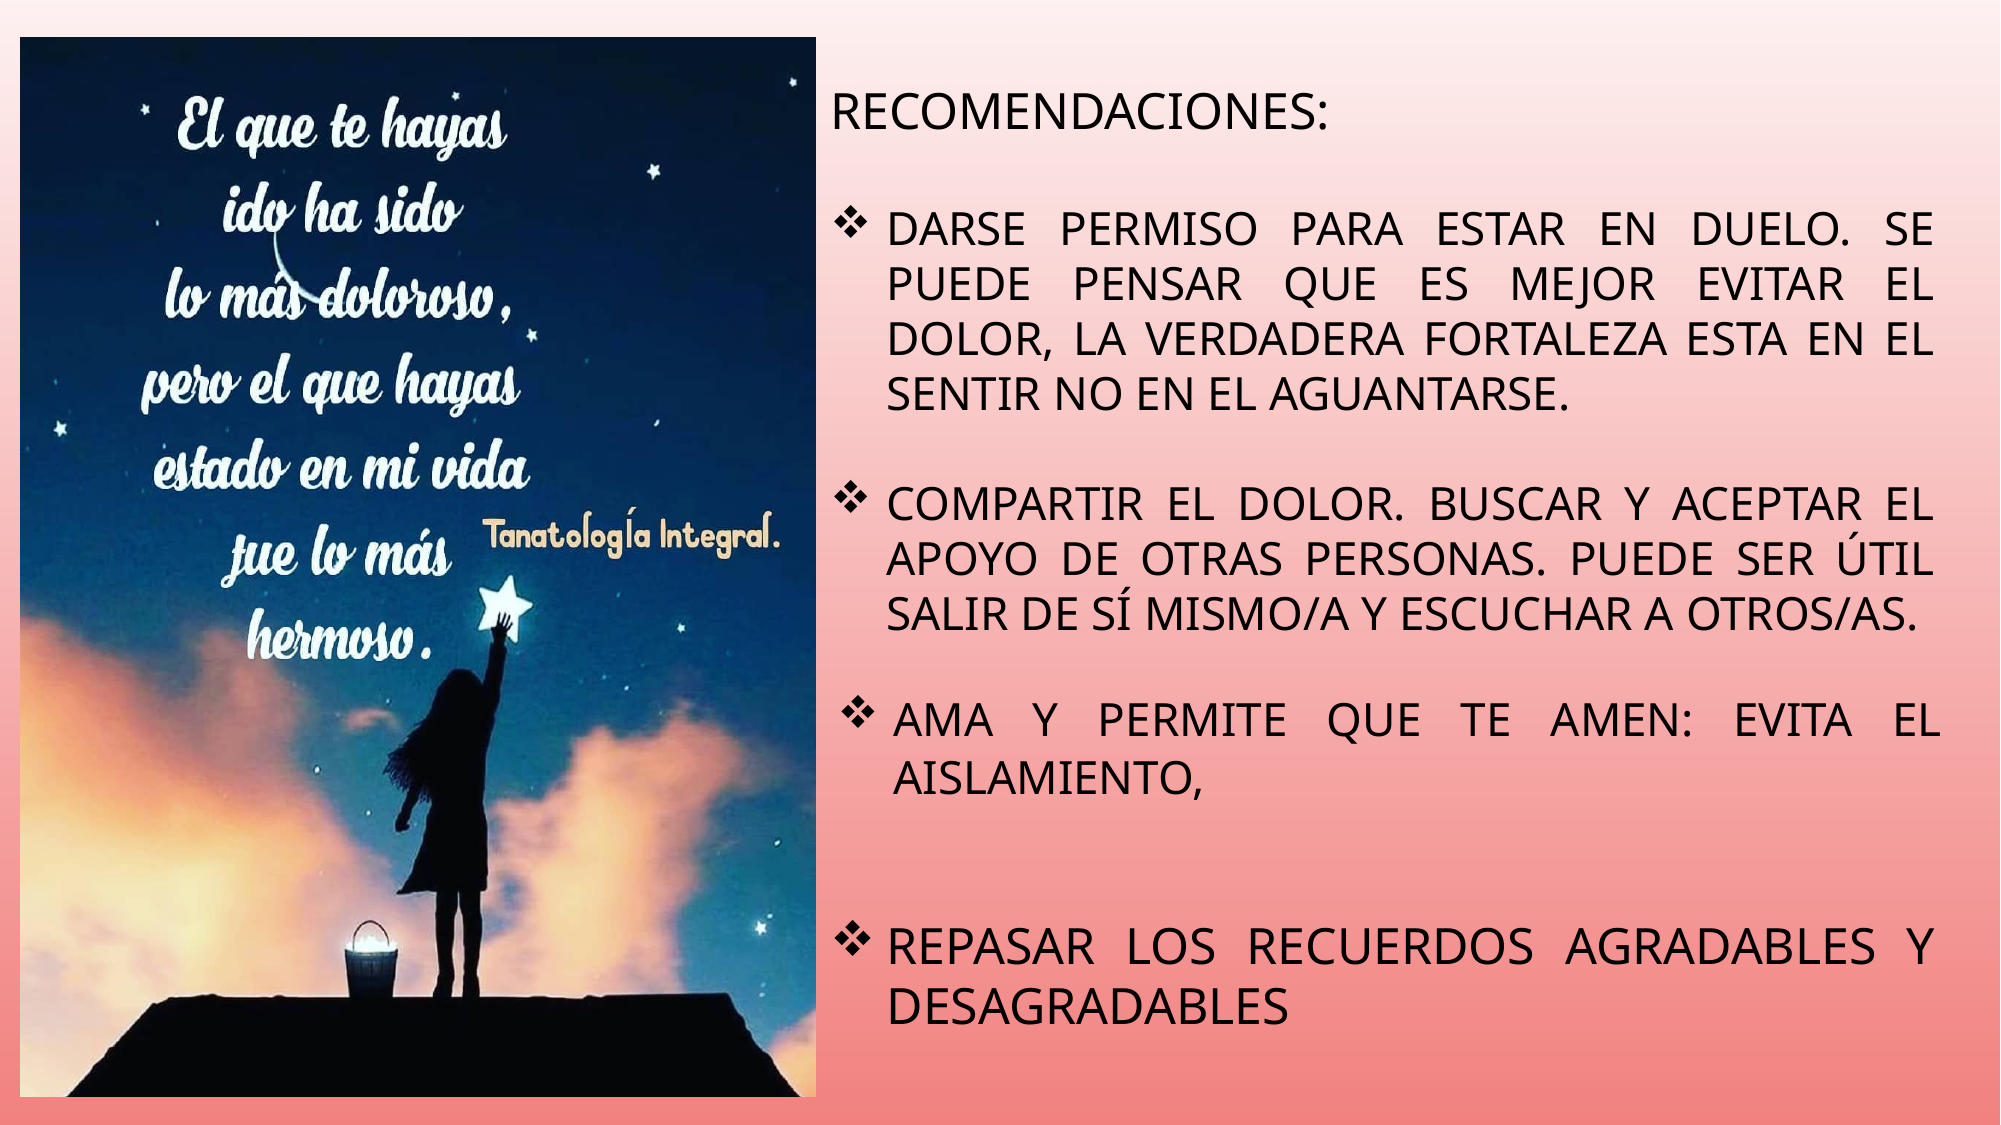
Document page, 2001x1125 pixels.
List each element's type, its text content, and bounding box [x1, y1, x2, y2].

text_box RECOMENDACIONES: DARSE PERMISO PARA ESTAR EN DUELO. SE PUEDE PENSAR QUE ES MEJOR EVITAR EL DOLOR, LA VERDADERA FORTALEZA ESTA EN EL SENTIR NO EN EL AGUANTARSE. COMPARTIR EL DOLOR. BUSCAR Y ACEPTAR EL APOYO DE OTRAS PERSONAS. PUEDE SER ÚTIL SALIR DE SÍ MISMO/A Y ESCUCHAR A OTROS/AS. REPASAR LOS RECUERDOS AGRADABLES Y DESAGRADABLES [821, 871, 1950, 1098]
picture [20, 37, 816, 1098]
text_box AMA Y PERMITE QUE TE AMEN: EVITA EL AISLAMIENTO, [822, 679, 1957, 871]
text_box RECOMENDACIONES: DARSE PERMISO PARA ESTAR EN DUELO. SE PUEDE PENSAR QUE ES MEJOR EVITAR EL DOLOR, LA VERDADERA FORTALEZA ESTA EN EL SENTIR NO EN EL AGUANTARSE. COMPARTIR EL DOLOR. BUSCAR Y ACEPTAR EL APOYO DE OTRAS PERSONAS. PUEDE SER ÚTIL SALIR DE SÍ MISMO/A Y ESCUCHAR A OTROS/AS. REPASAR LOS RECUERDOS AGRADABLES Y DESAGRADABLES [822, 72, 1950, 679]
